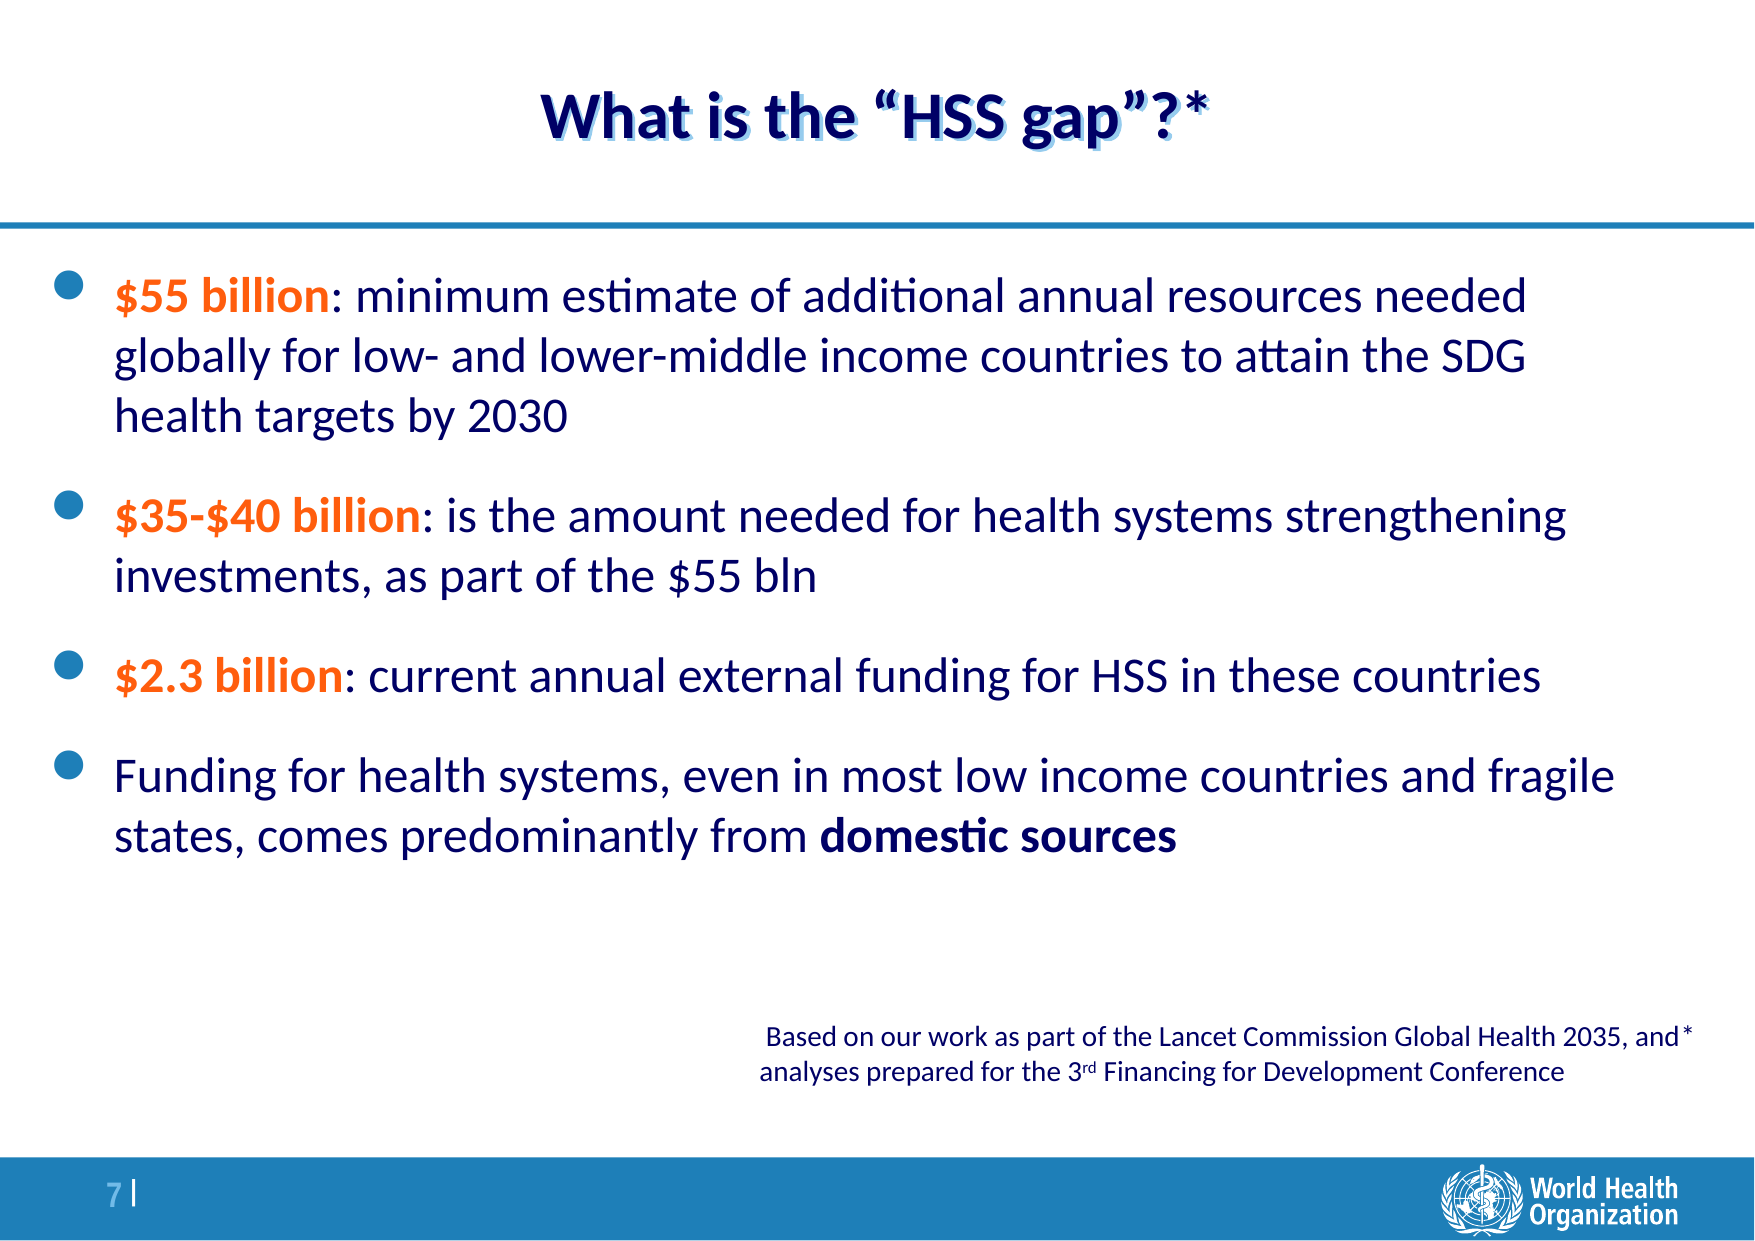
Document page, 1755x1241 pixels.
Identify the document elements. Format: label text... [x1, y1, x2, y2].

text_box *Based on our work as part of the Lancet Commission Global Health 2035, and analyses prepared for the 3rd Financing for Development Conference [744, 1010, 1711, 1096]
title What is the “HSS gap”?* [0, 0, 1755, 224]
list $55 billion: minimum estimate of additional annual resources needed globally for low- and lower-middle income countries to attain the SDG health targets by 2030 $35-$40 billion: is the amount needed for health systems strengthening investments, as part of the $55 bln $2.3 billion: current annual external funding for HSS in these countries Funding for health systems, even in most low income countries and fragile states, comes predominantly from domestic sources [50, 262, 1641, 1097]
